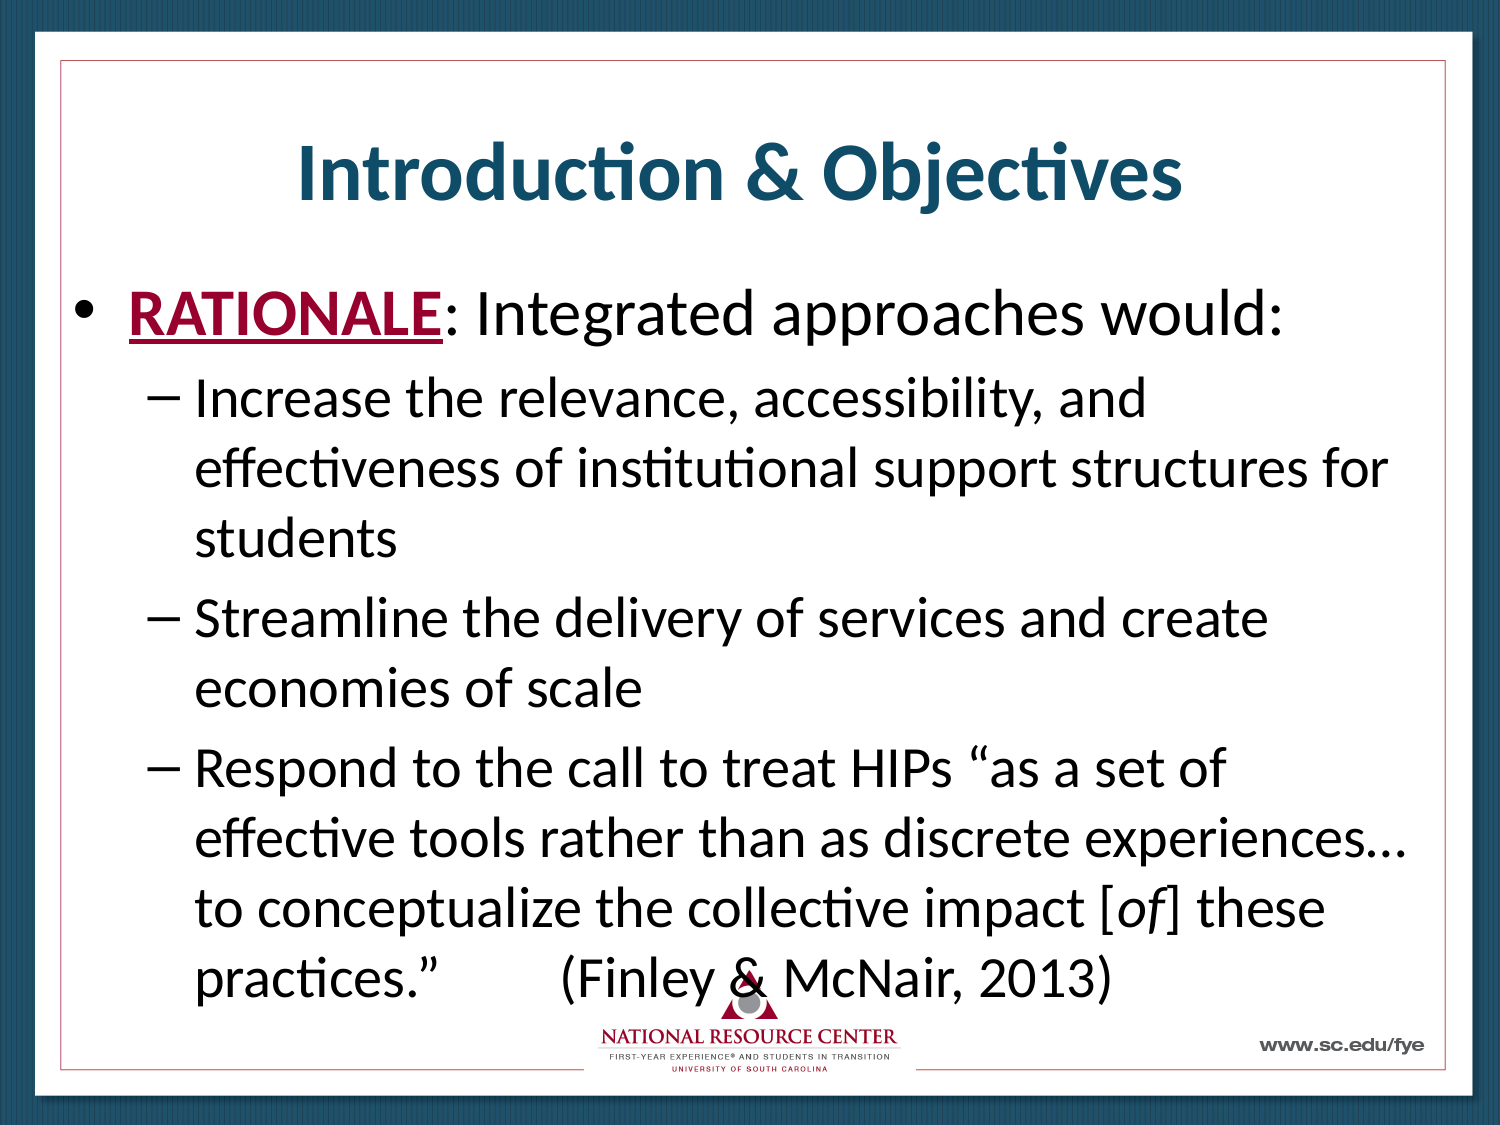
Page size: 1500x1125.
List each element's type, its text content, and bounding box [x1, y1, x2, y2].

list RATIONALE: Integrated approaches would: Increase the relevance, accessibility, and effectiveness of institutional support structures for students Streamline the delivery of services and create economies of scale Respond to the call to treat HIPs “as a set of effective tools rather than as discrete experiences…to conceptualize the collective impact [of] these practices.” (Finley & McNair, 2013) [57, 260, 1443, 991]
picture [0, 0, 1500, 1125]
title Introduction & Objectives [74, 73, 1426, 262]
